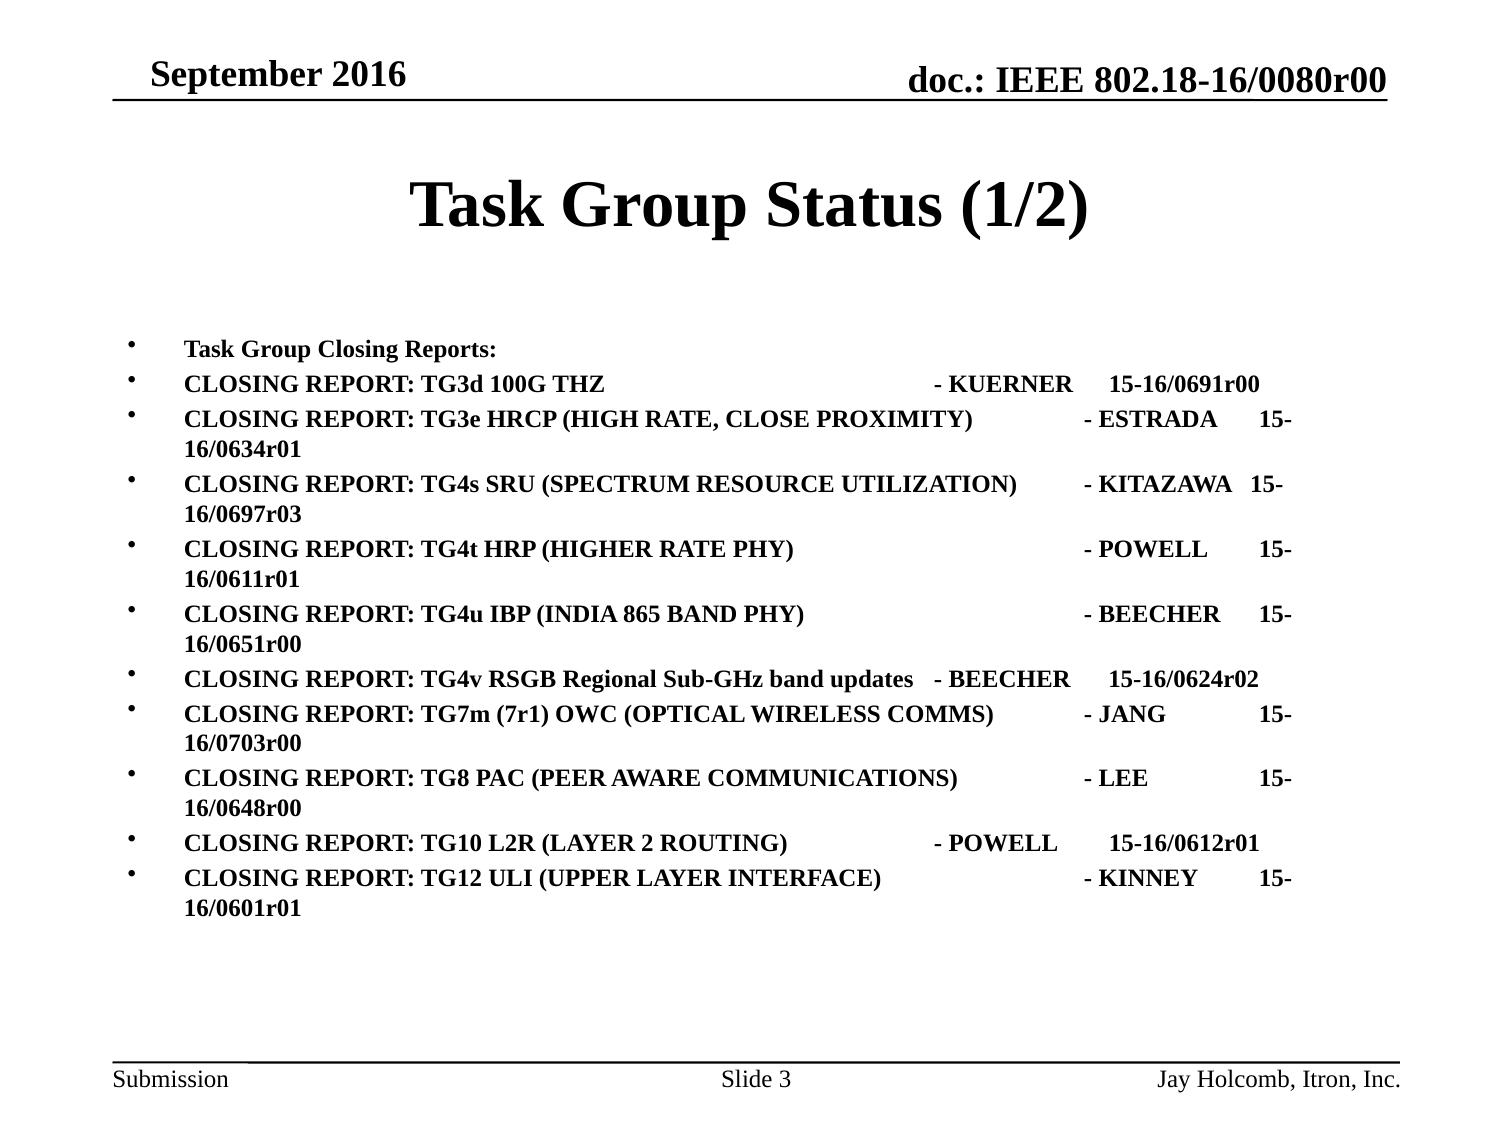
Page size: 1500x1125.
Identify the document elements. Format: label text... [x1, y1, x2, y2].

slide_number Slide 3 [712, 1061, 800, 1093]
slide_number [149, 47, 410, 94]
footer Jay Holcomb, Itron, Inc. [1154, 1061, 1402, 1093]
title Task Group Status (1/2) [112, 112, 1388, 288]
list Task Group Closing Reports: CLOSING REPORT: TG3d 100G THZ - KUERNER 15-16/0691r00 CLOSING REPORT: TG3e HRCP (HIGH RATE, CLOSE PROXIMITY) - ESTRADA 15-16/0634r01 CLOSING REPORT: TG4s SRU (SPECTRUM RESOURCE UTILIZATION) - KITAZAWA 15-16/0697r03 CLOSING REPORT: TG4t HRP (HIGHER RATE PHY) - POWELL 15-16/0611r01 CLOSING REPORT: TG4u IBP (INDIA 865 BAND PHY) - BEECHER 15-16/0651r00 CLOSING REPORT: TG4v RSGB Regional Sub-GHz band updates - BEECHER 15-16/0624r02 CLOSING REPORT: TG7m (7r1) OWC (OPTICAL WIRELESS COMMS) - JANG 15-16/0703r00 CLOSING REPORT: TG8 PAC (PEER AWARE COMMUNICATIONS) - LEE 15-16/0648r00 CLOSING REPORT: TG10 L2R (LAYER 2 ROUTING) - POWELL 15-16/0612r01 CLOSING REPORT: TG12 ULI (UPPER LAYER INTERFACE) - KINNEY 15-16/0601r01 [112, 324, 1388, 1001]
